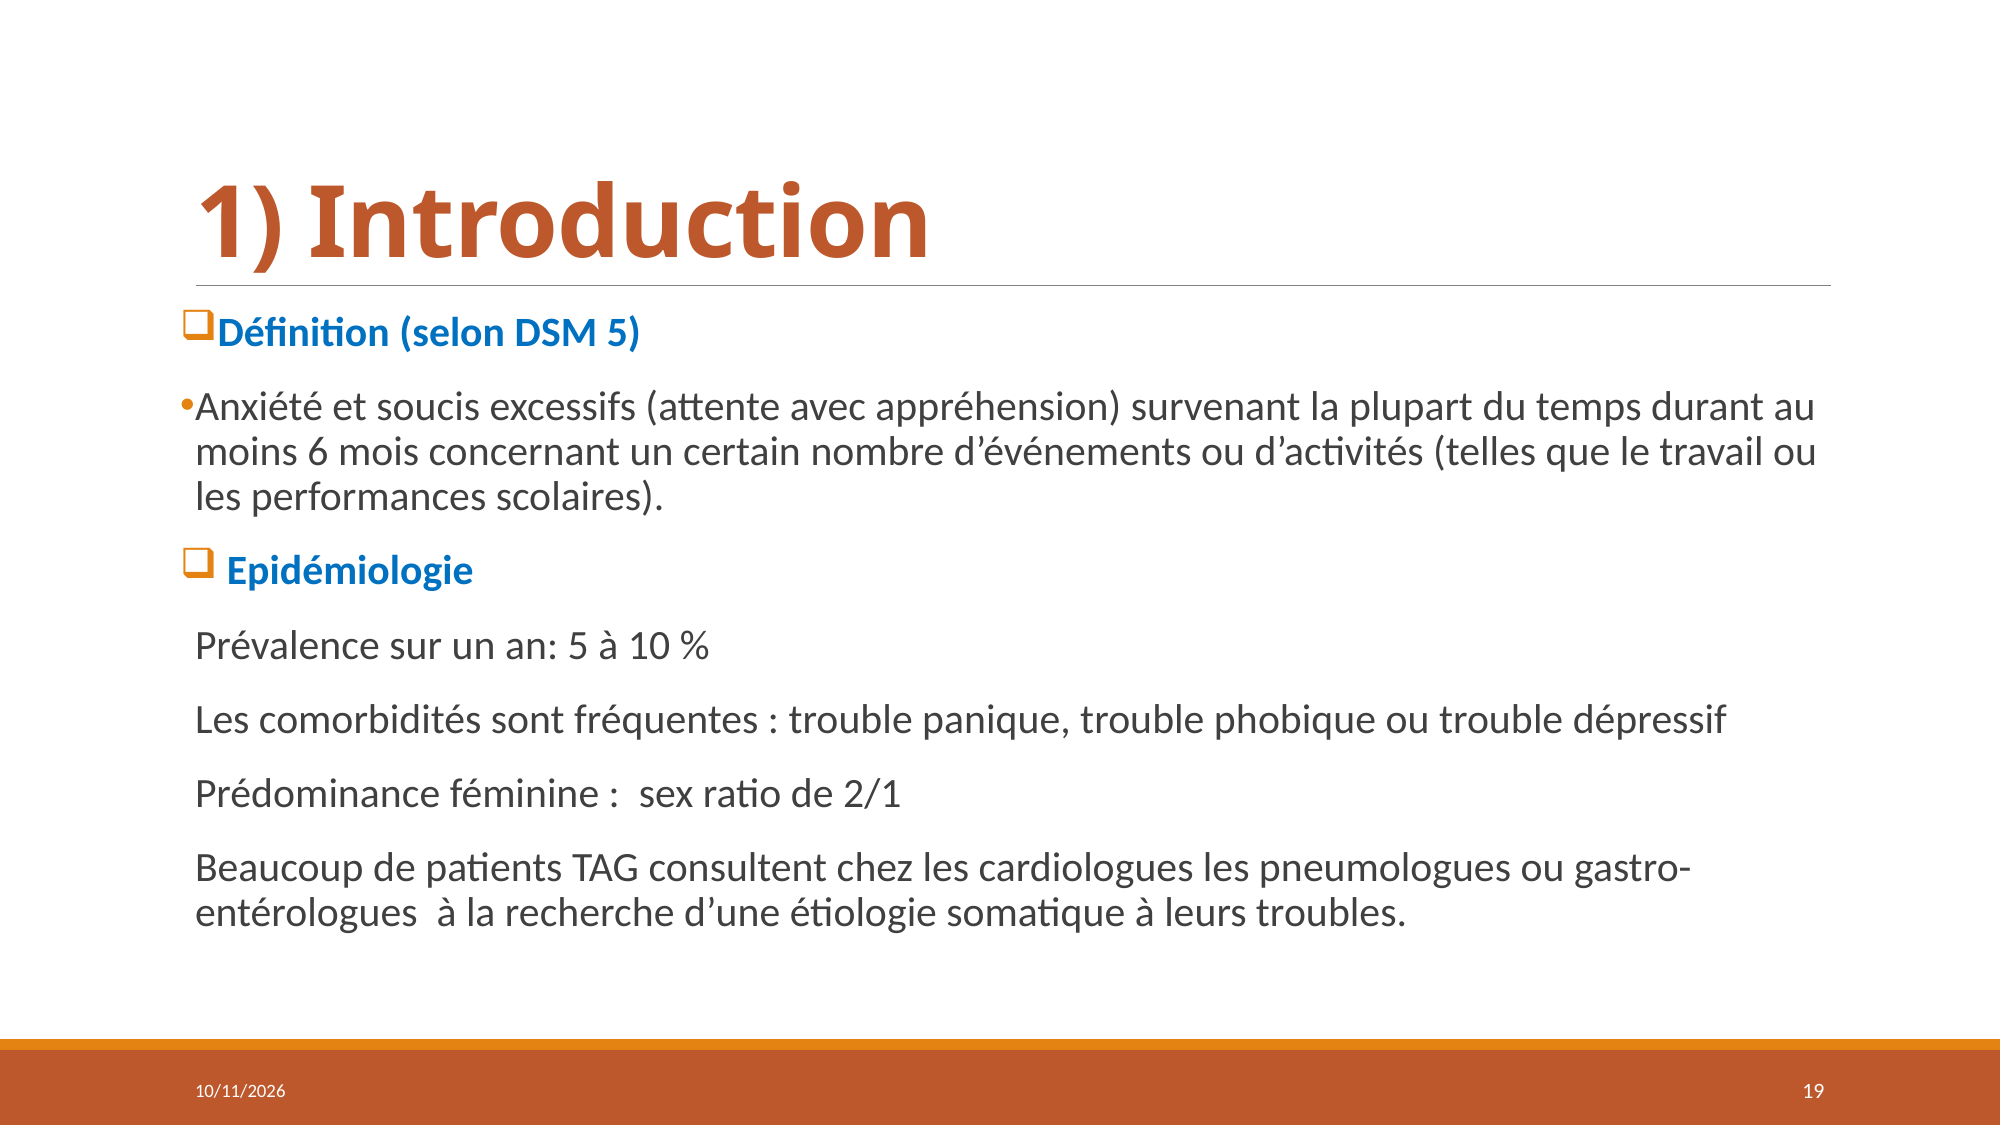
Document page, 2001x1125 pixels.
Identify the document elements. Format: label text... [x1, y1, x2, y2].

title 1) Introduction [180, 47, 1830, 285]
list Définition (selon DSM 5) Anxiété et soucis excessifs (attente avec appréhension) survenant la plupart du temps durant au moins 6 mois concernant un certain nombre d’événements ou d’activités (telles que le travail ou les performances scolaires). Epidémiologie Prévalence sur un an: 5 à 10 % Les comorbidités sont fréquentes : trouble panique, trouble phobique ou trouble dépressif Prédominance féminine : sex ratio de 2/1 Beaucoup de patients TAG consultent chez les cardiologues les pneumologues ou gastro-entérologues à la recherche d’une étiologie somatique à leurs troubles. [180, 302, 1830, 963]
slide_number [180, 1059, 586, 1120]
slide_number 19 [1624, 1059, 1840, 1120]
